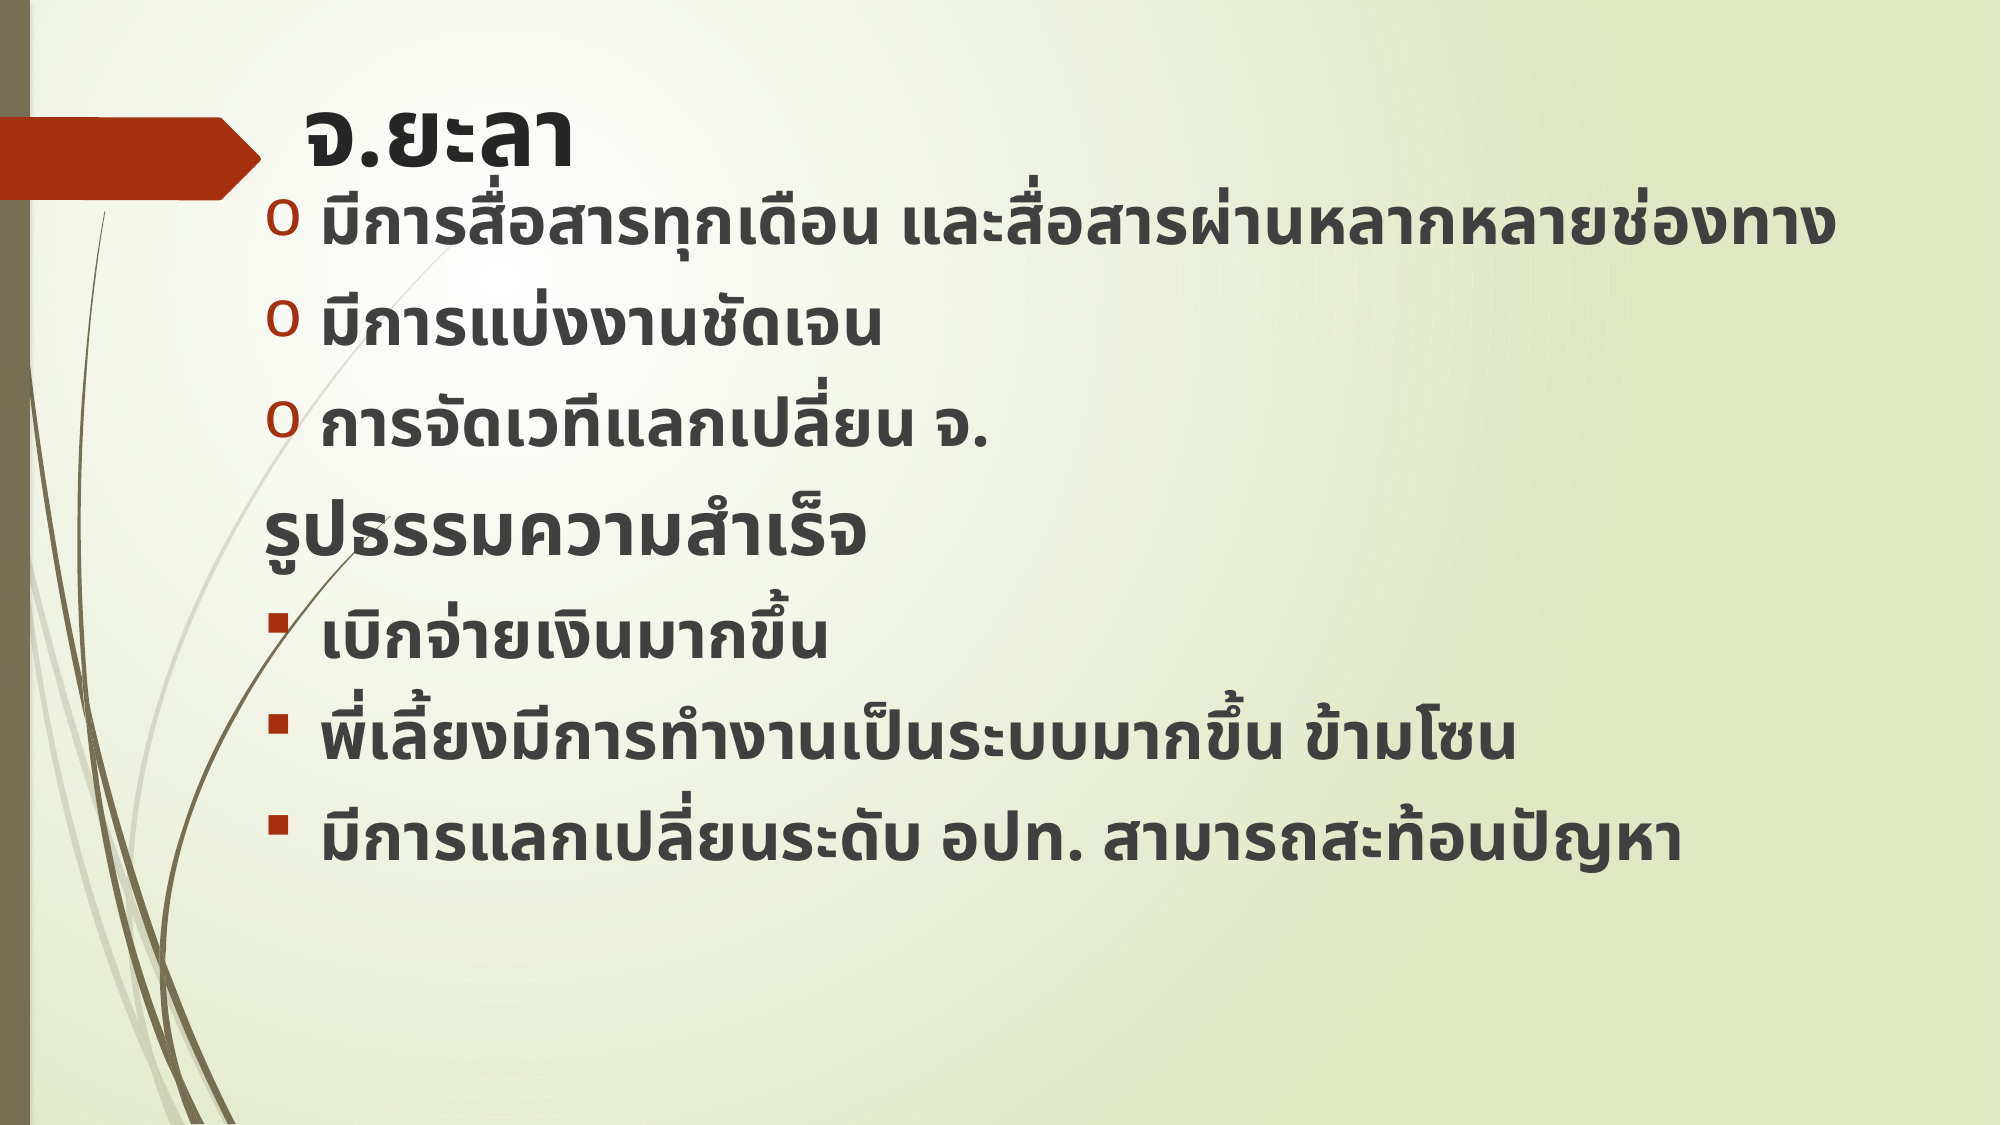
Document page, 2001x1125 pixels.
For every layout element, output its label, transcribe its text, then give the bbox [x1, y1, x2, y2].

title จ.ยะลา [288, 63, 1872, 170]
list มีการสื่อสารทุกเดือน และสื่อสารผ่านหลากหลายช่องทาง มีการแบ่งงานชัดเจน การจัดเวทีแลกเปลี่ยน จ. รูปธรรมความสำเร็จ เบิกจ่ายเงินมากขึ้น พี่เลี้ยงมีการทำงานเป็นระบบมากขึ้น ข้ามโซน มีการแลกเปลี่ยนระดับ อปท. สามารถสะท้อนปัญหา [248, 170, 1872, 927]
